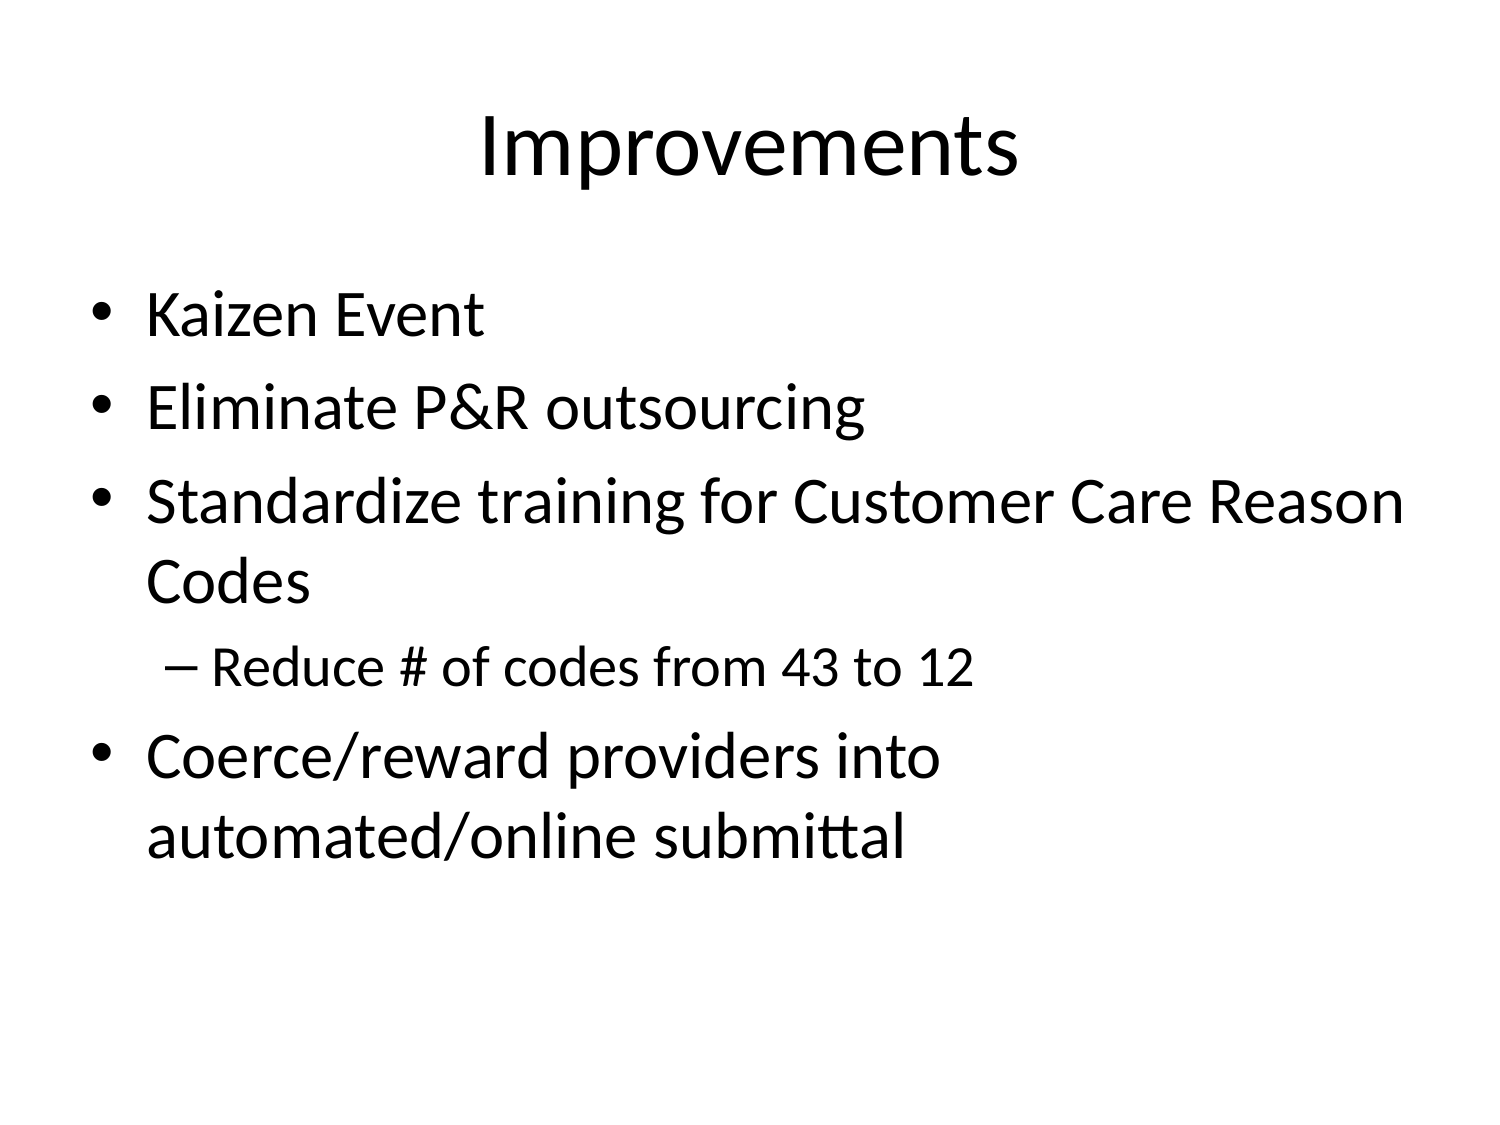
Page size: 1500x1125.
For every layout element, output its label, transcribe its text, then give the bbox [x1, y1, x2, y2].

list Kaizen Event Eliminate P&R outsourcing Standardize training for Customer Care Reason Codes Reduce # of codes from 43 to 12 Coerce/reward providers into automated/online submittal [74, 262, 1426, 1006]
title Improvements [74, 44, 1426, 233]
